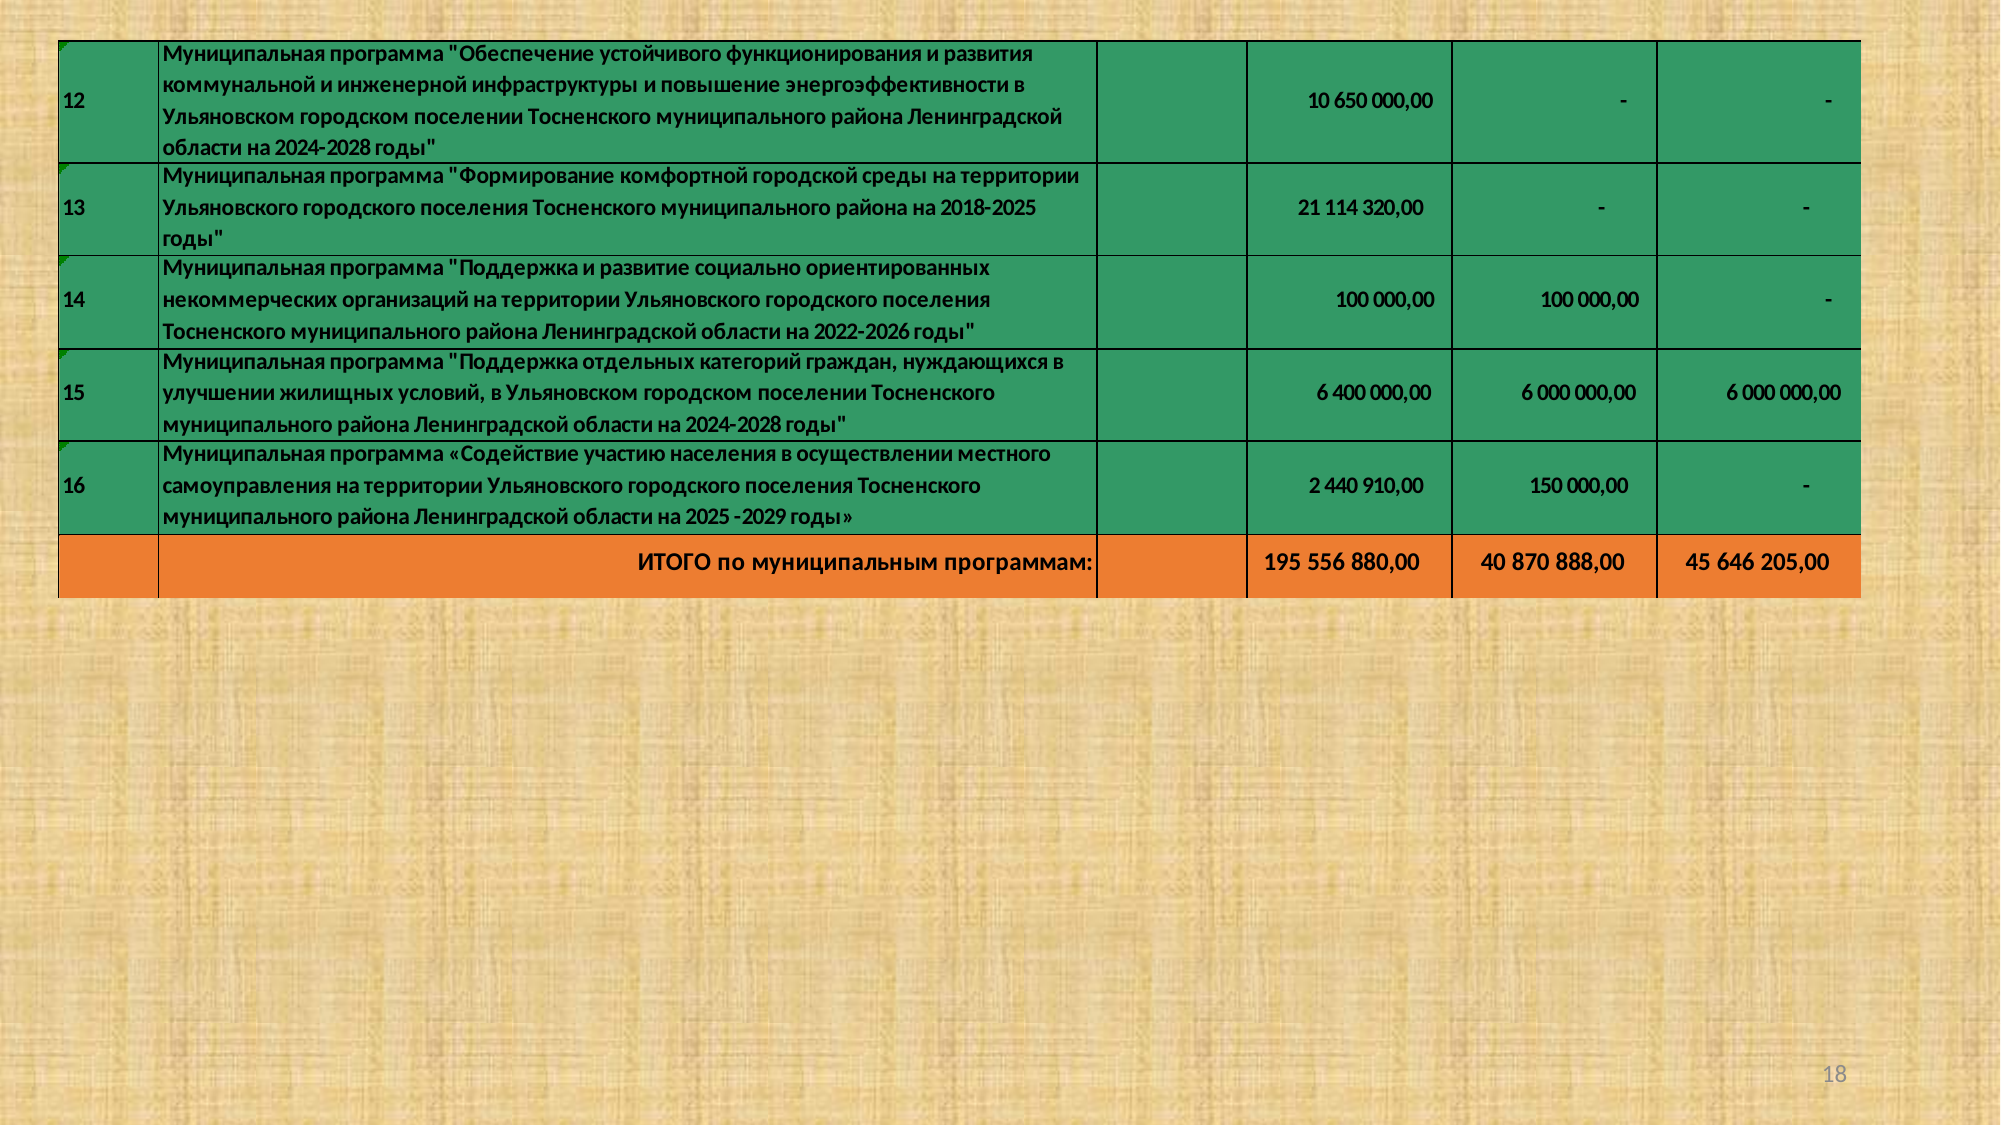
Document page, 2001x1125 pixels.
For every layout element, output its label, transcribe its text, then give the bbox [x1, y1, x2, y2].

slide_number 18 [1412, 1042, 1863, 1103]
picture [0, 0, 2001, 1125]
